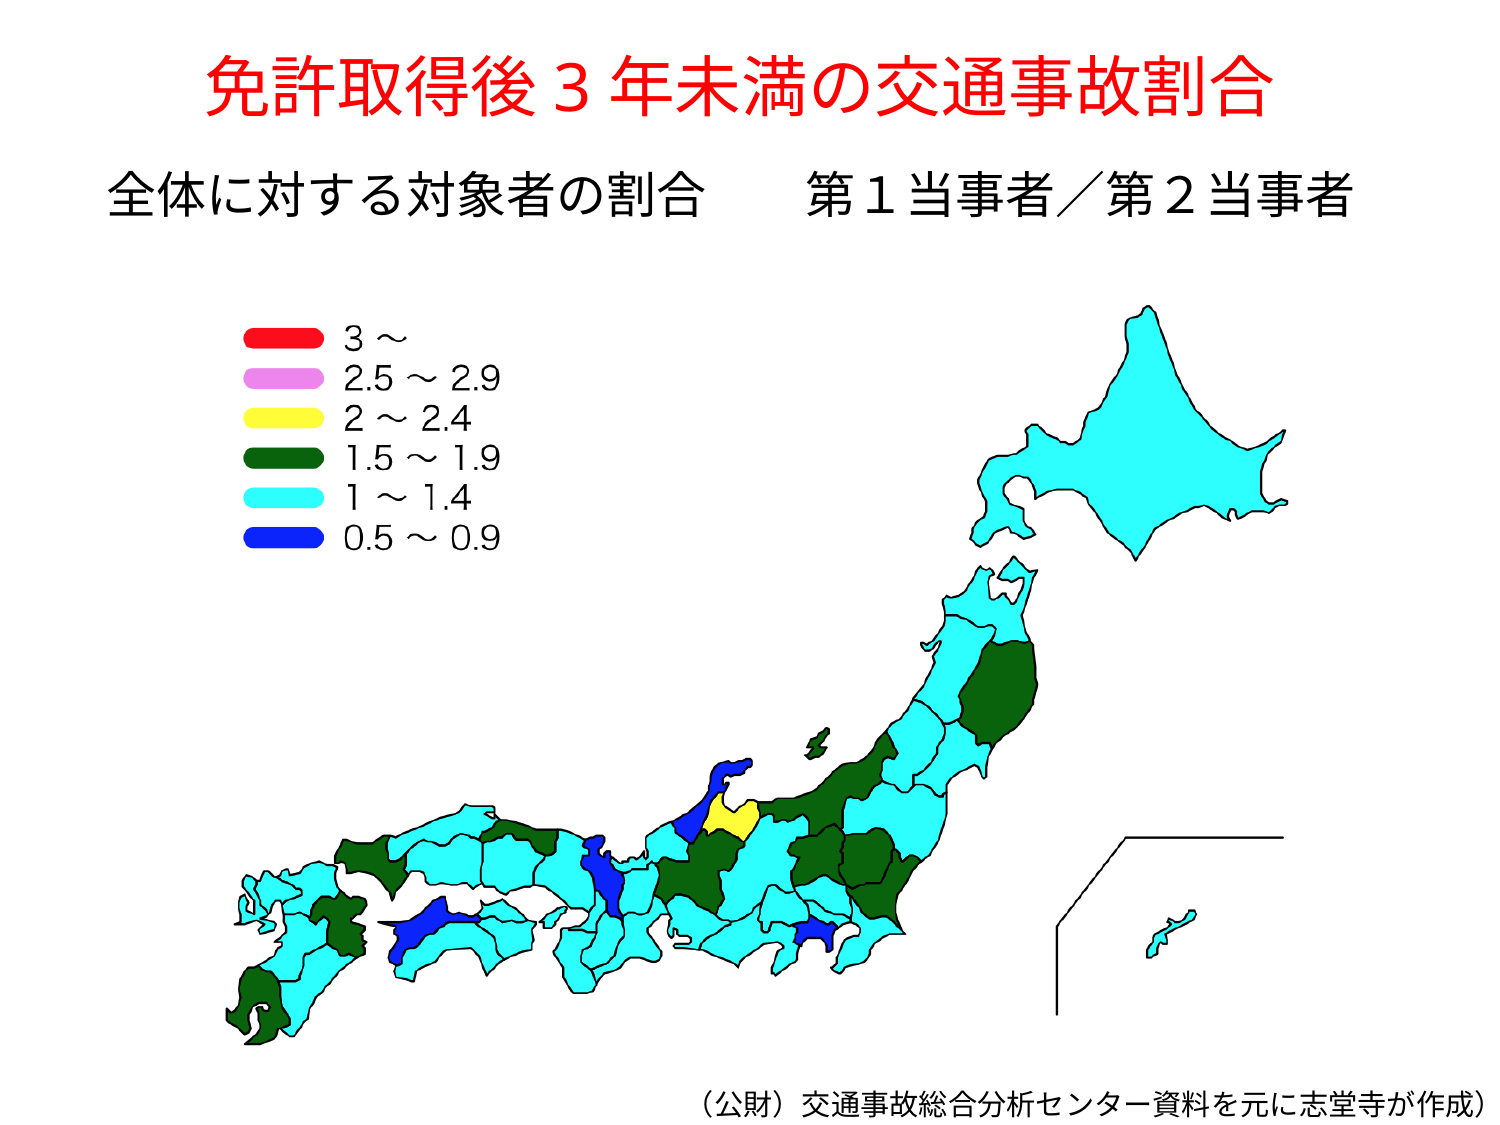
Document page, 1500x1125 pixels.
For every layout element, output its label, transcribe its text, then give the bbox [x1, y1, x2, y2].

text_box 全体に対する対象者の割合 [91, 155, 722, 231]
title 免許取得後3年未満の交通事故割合 [64, 30, 1416, 139]
text_box 第１当事者／第２当事者 [790, 155, 1371, 231]
picture [210, 283, 1318, 1071]
text_box （公財）交通事故総合分析センター資料を元に志堂寺が作成） [670, 1078, 1500, 1125]
